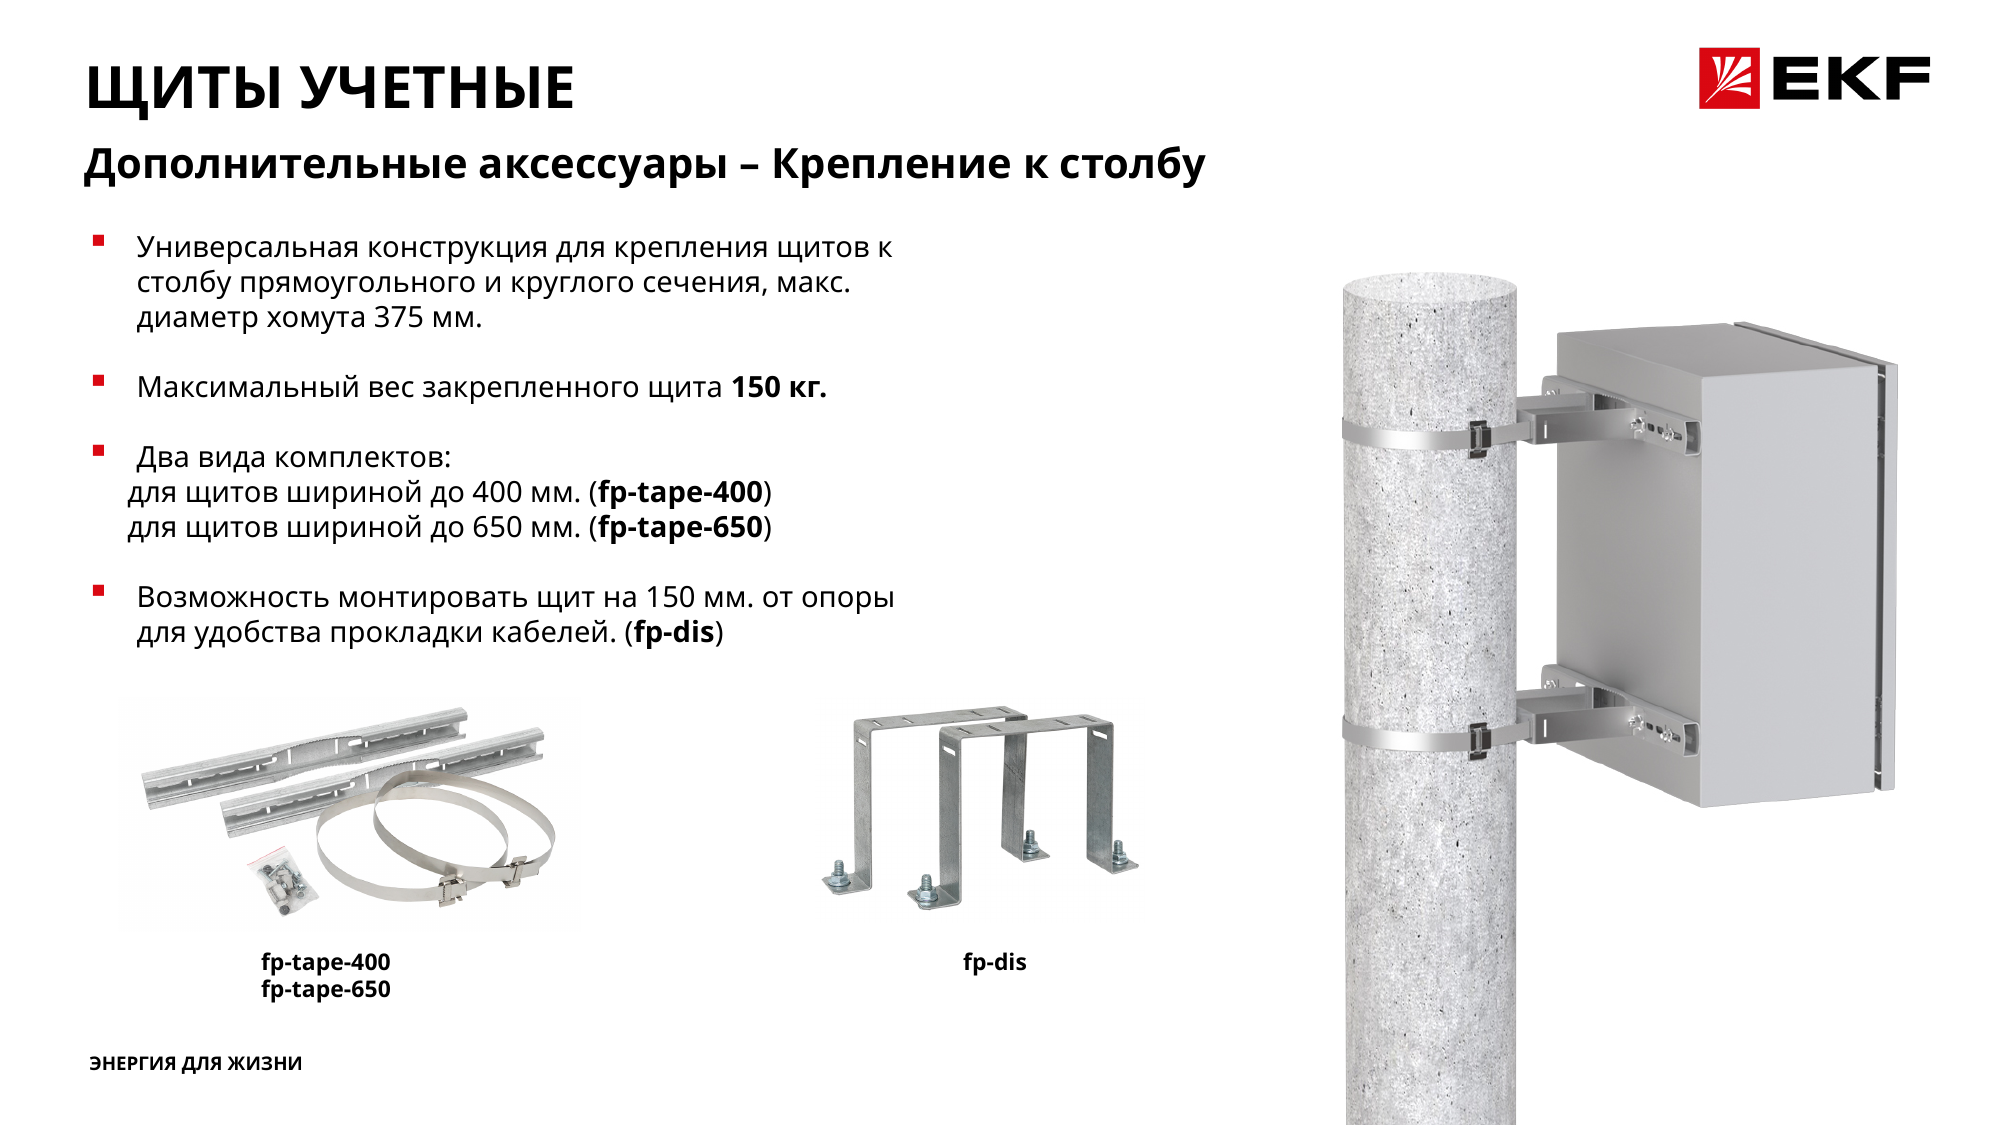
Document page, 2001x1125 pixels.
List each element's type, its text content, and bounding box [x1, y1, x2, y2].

text_box ЩИТЫ УЧЕТНЫЕ Дополнительные аксессуары – Крепление к столбу [69, 50, 1716, 210]
picture [1669, 17, 1960, 139]
picture [815, 697, 1145, 923]
text_box fp-dis [948, 940, 1102, 983]
picture [118, 697, 581, 932]
text_box fp-tape-400 fp-tape-650 [246, 940, 513, 1010]
text_box Универсальная конструкция для крепления щитов к столбу прямоугольного и круглого сечения, макс. диаметр хомута 375 мм. Максимальный вес закрепленного щита 150 кг. Два вида комплектов: для щитов шириной до 400 мм. (fp-tape-400) для щитов шириной до 650 мм. (fp-tape-650) Возможность монтировать щит на 150 мм. от опоры для удобства прокладки кабелей. (fp-dis) [74, 221, 935, 691]
picture [1294, 270, 1922, 1125]
